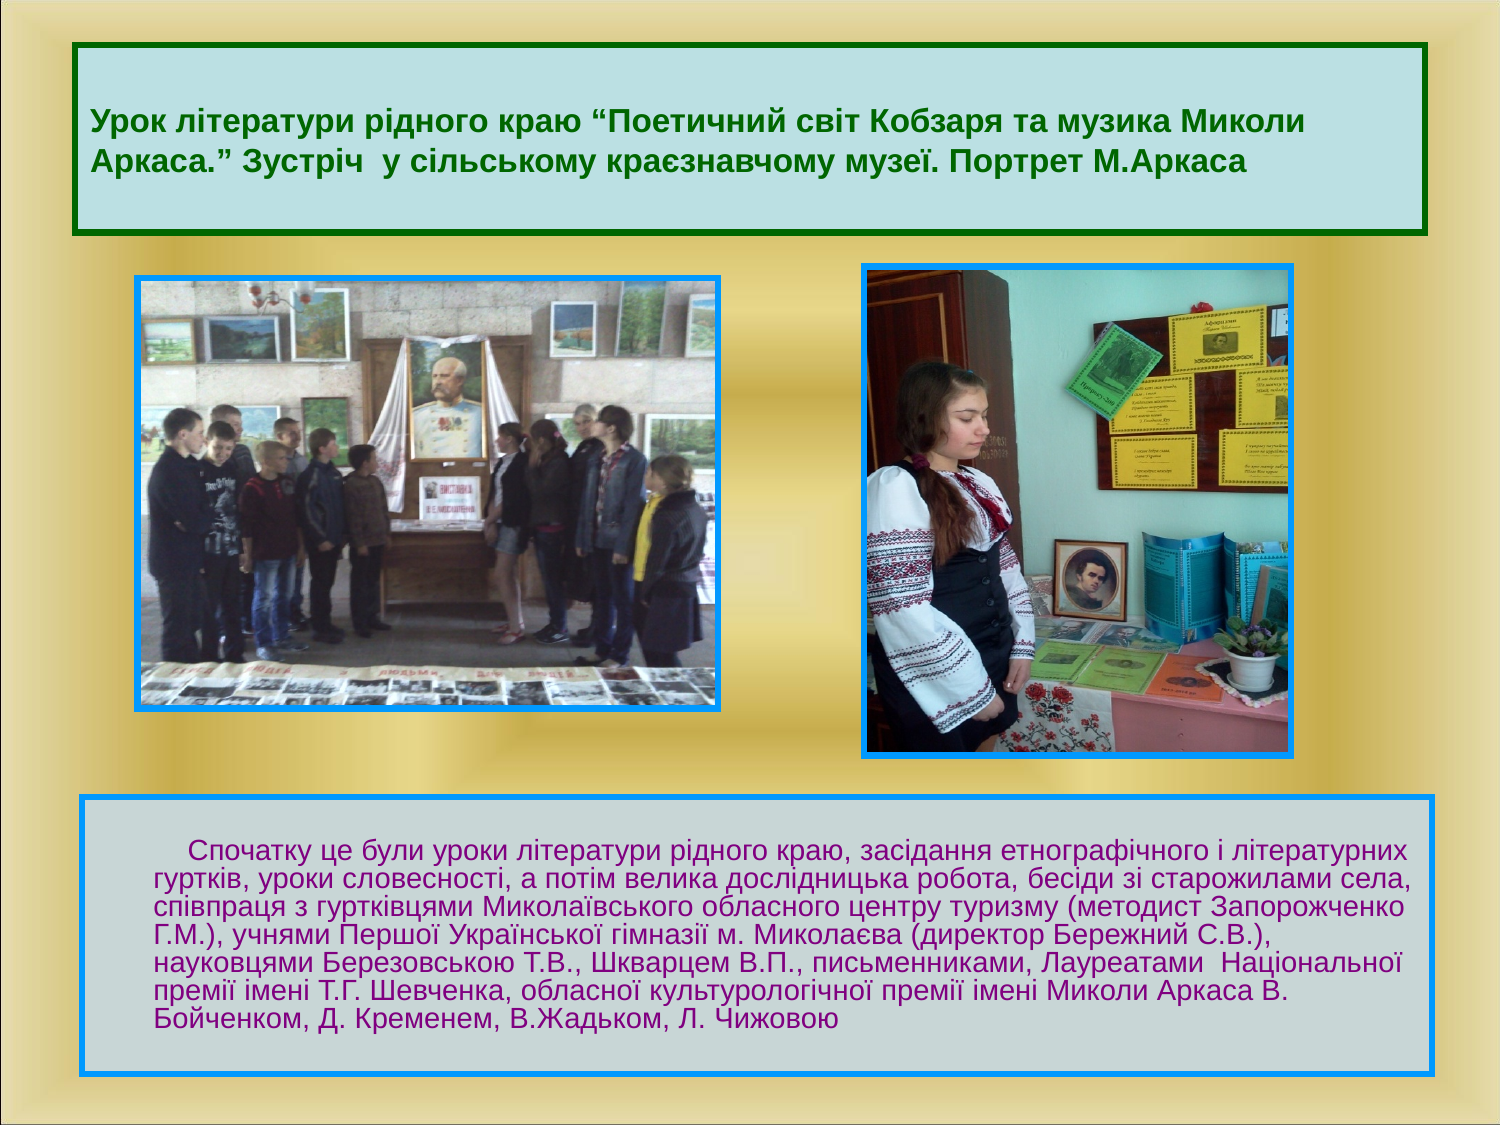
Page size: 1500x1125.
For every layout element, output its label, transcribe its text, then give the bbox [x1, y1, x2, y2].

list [866, 269, 1289, 753]
title Урок літератури рідного краю “Поетичний світ Кобзаря та музика Миколи Аркаса.” Зустріч у сільському краєзнавчому музеї. Портрет М.Аркаса [74, 44, 1426, 233]
picture [0, 0, 1500, 1125]
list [140, 281, 716, 706]
list Спочатку це були уроки літератури рідного краю, засідання етнографічного і літературних гуртків, уроки словесності, а потім велика дослідницька робота, бесіди зі старожилами села, співпраця з гуртківцями Миколаївського обласного центру туризму (методист Запорожченко Г.М.), учнями Першої Української гімназії м. Миколаєва (директор Бережний С.В.), науковцями Березовською Т.В., Шкварцем В.П., письменниками, Лауреатами Національної премії імені Т.Г. Шевченка, обласної культурологічної премії імені Миколи Аркаса В. Бойченком, Д. Кременем, В.Жадьком, Л. Чижовою [81, 796, 1433, 1075]
